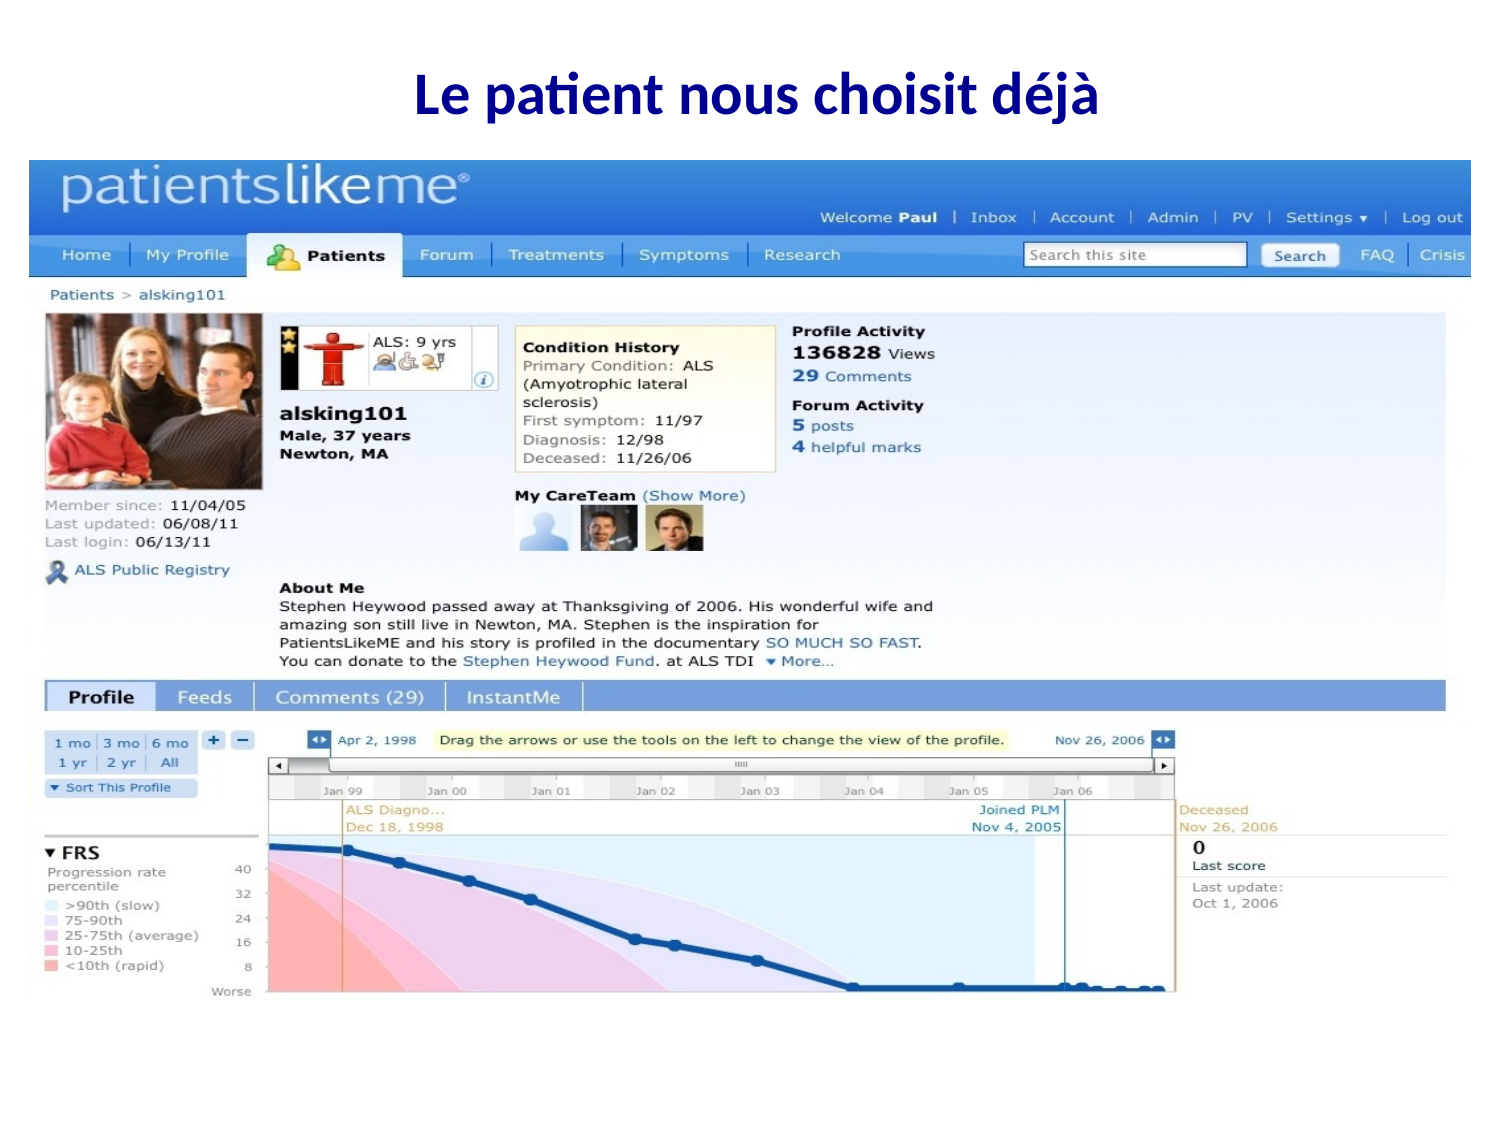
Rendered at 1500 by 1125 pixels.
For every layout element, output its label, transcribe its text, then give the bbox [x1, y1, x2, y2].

title Le patient nous choisit déjà [45, 31, 1471, 150]
picture [29, 160, 1471, 1000]
